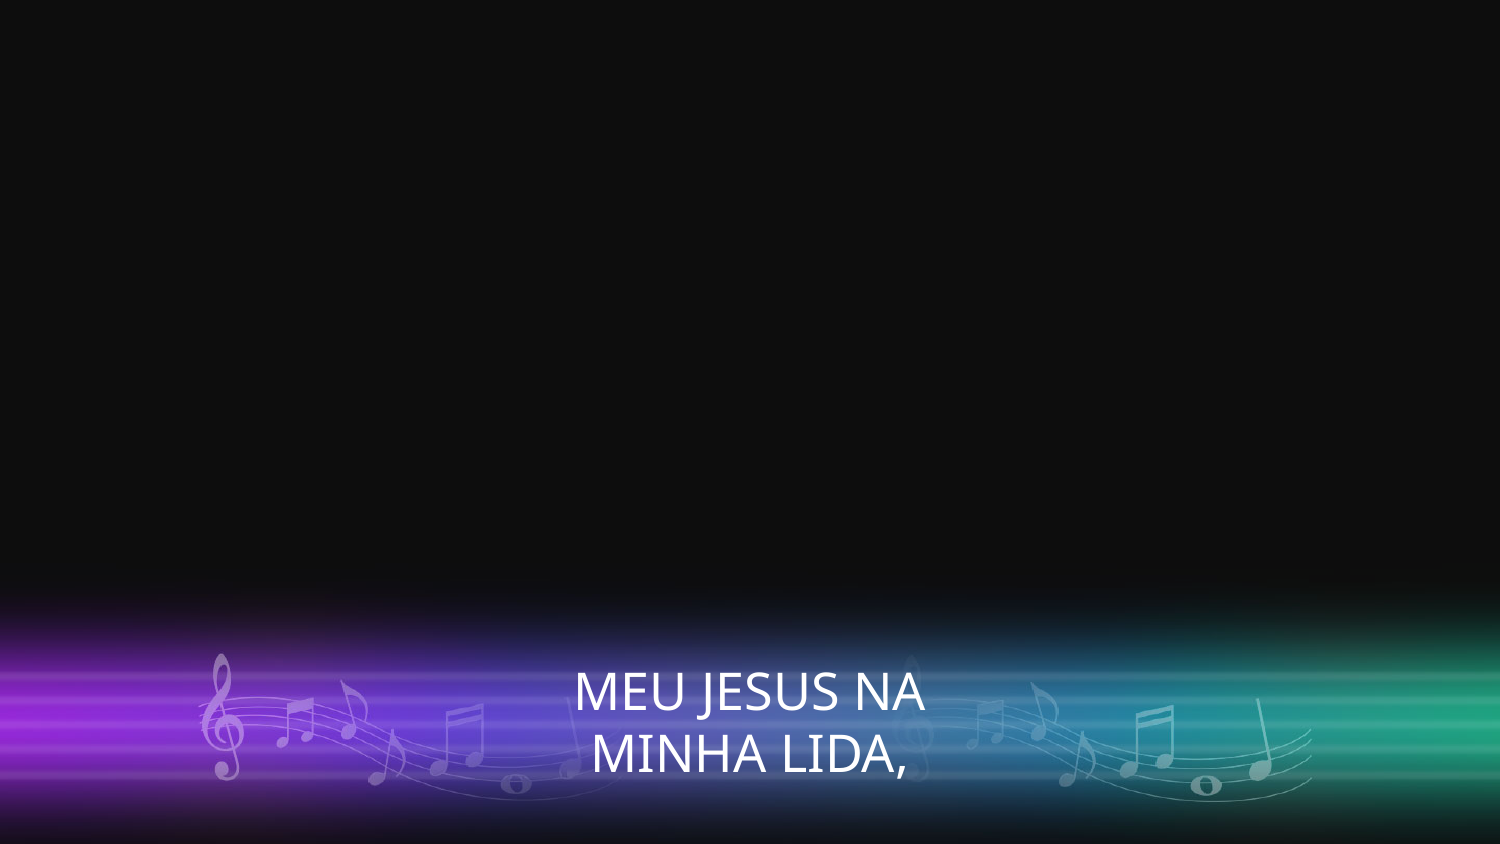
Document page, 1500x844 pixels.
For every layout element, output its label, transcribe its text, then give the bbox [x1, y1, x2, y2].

text_box MEU JESUS NA MINHA LIDA, [374, 651, 1125, 791]
picture [0, 0, 1500, 844]
